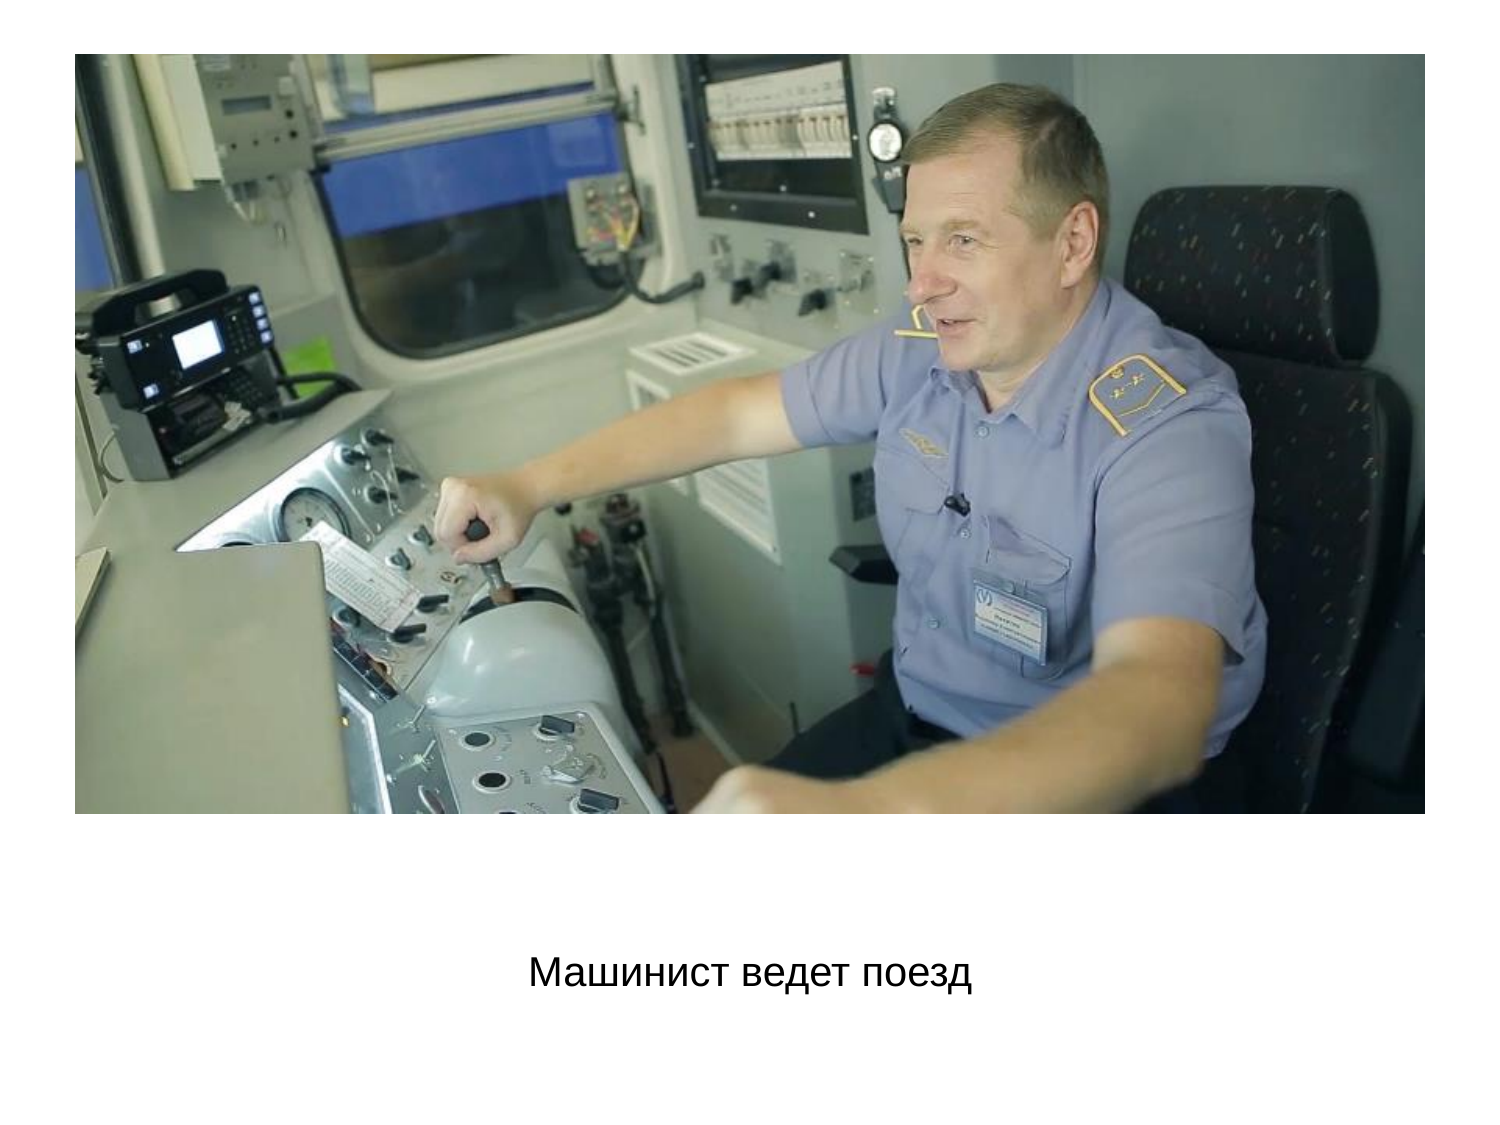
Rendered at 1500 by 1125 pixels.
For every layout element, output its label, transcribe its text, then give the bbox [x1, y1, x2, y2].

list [74, 54, 1425, 814]
title Машинист ведет поезд [75, 916, 1426, 1022]
